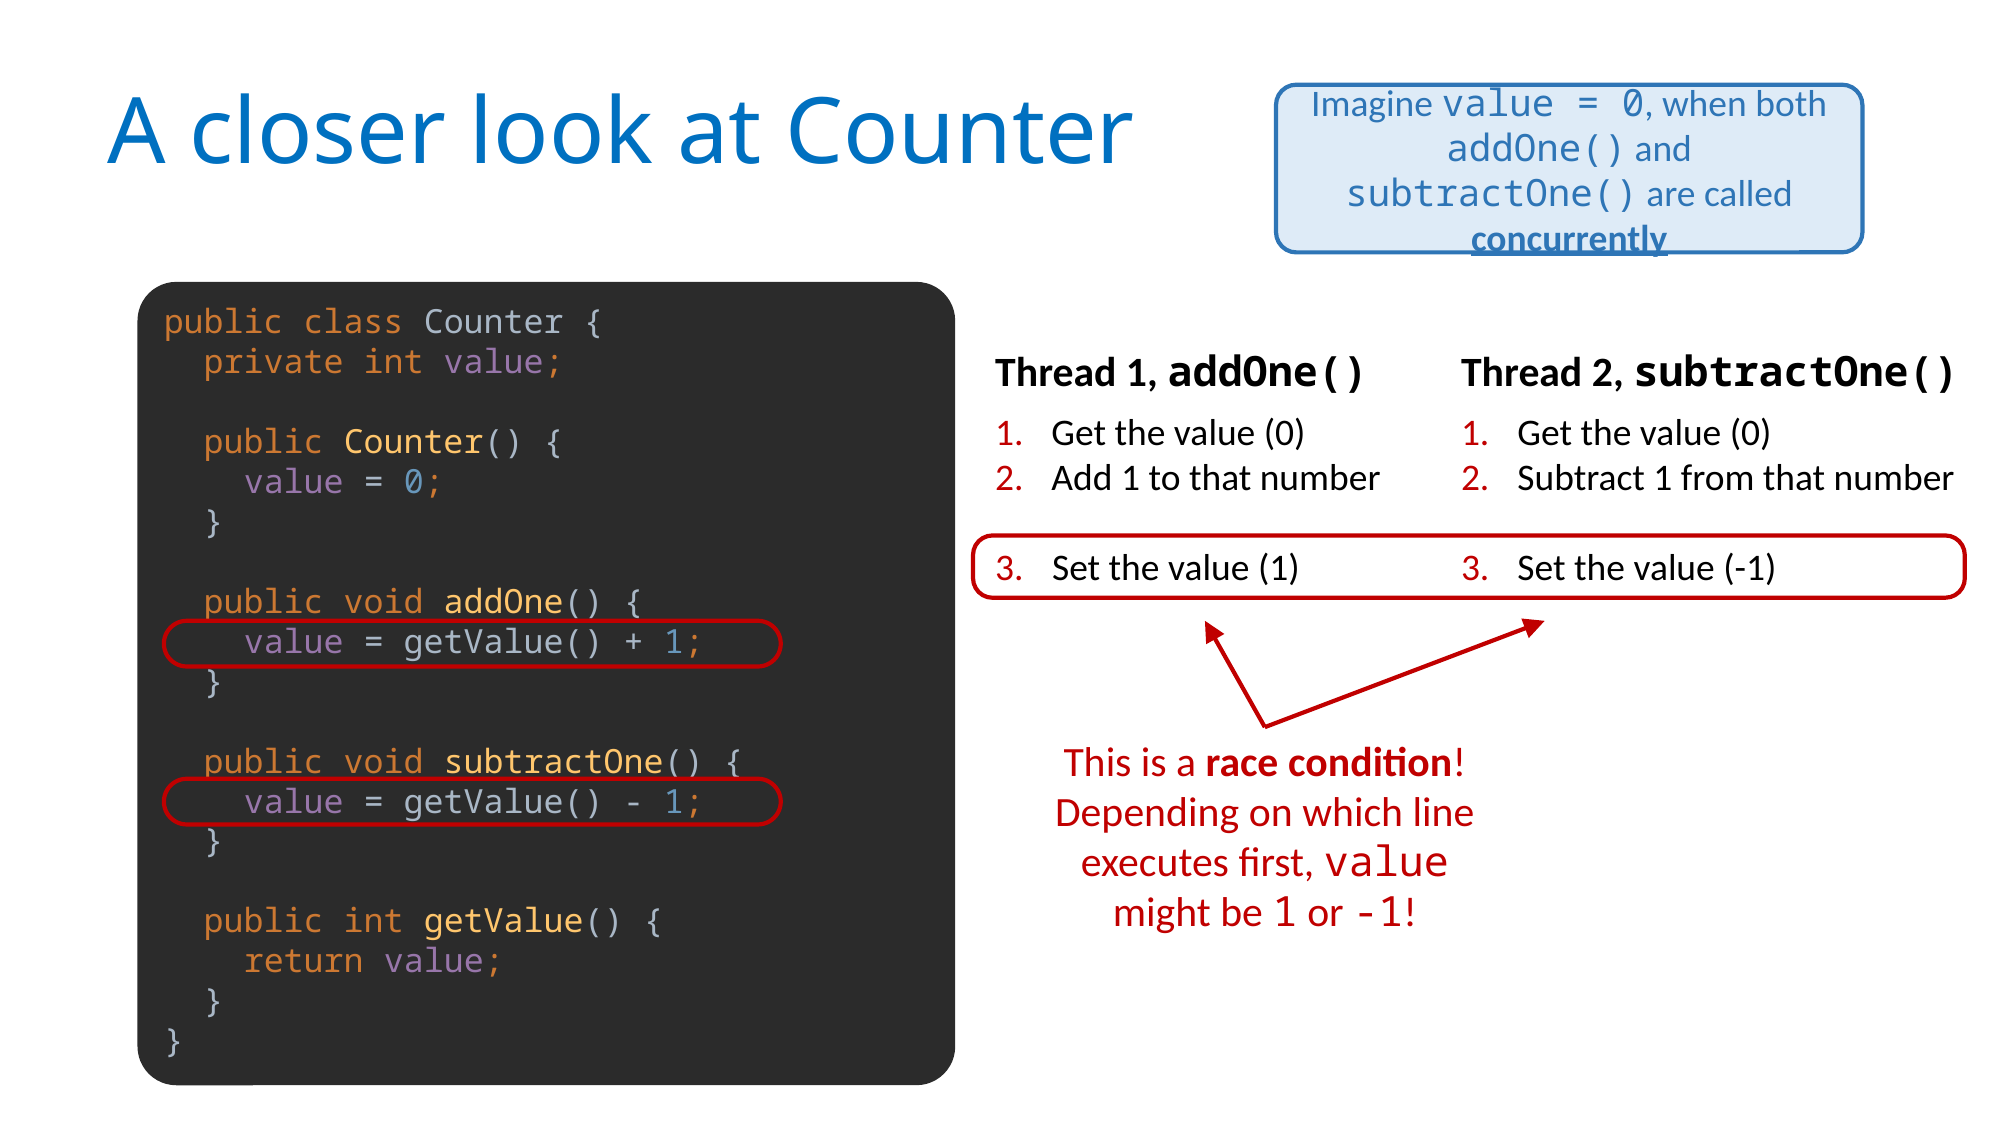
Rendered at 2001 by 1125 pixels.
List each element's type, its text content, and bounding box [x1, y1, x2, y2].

text_box [162, 619, 782, 668]
text_box Thread 2, subtractOne() Get the value (0) Subtract 1 from that number Set the value (-1) [1446, 337, 1983, 595]
text_box Imagine value = 0, when both addOne() and subtractOne() are called concurrently [1274, 83, 1864, 254]
title A closer look at Counter [92, 59, 1863, 209]
text_box public class Counter { private int value; public Counter() { value = 0; } public void addOne() { value = getValue() + 1; } public void subtractOne() { value = getValue() - 1; } public int getValue() { return value; } } [137, 281, 956, 1086]
text_box Thread 1, addOne() Get the value (0) Add 1 to that number Set the value (1) [980, 337, 1430, 538]
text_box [999, 620, 1545, 945]
text_box [972, 534, 1966, 599]
text_box [162, 777, 782, 826]
